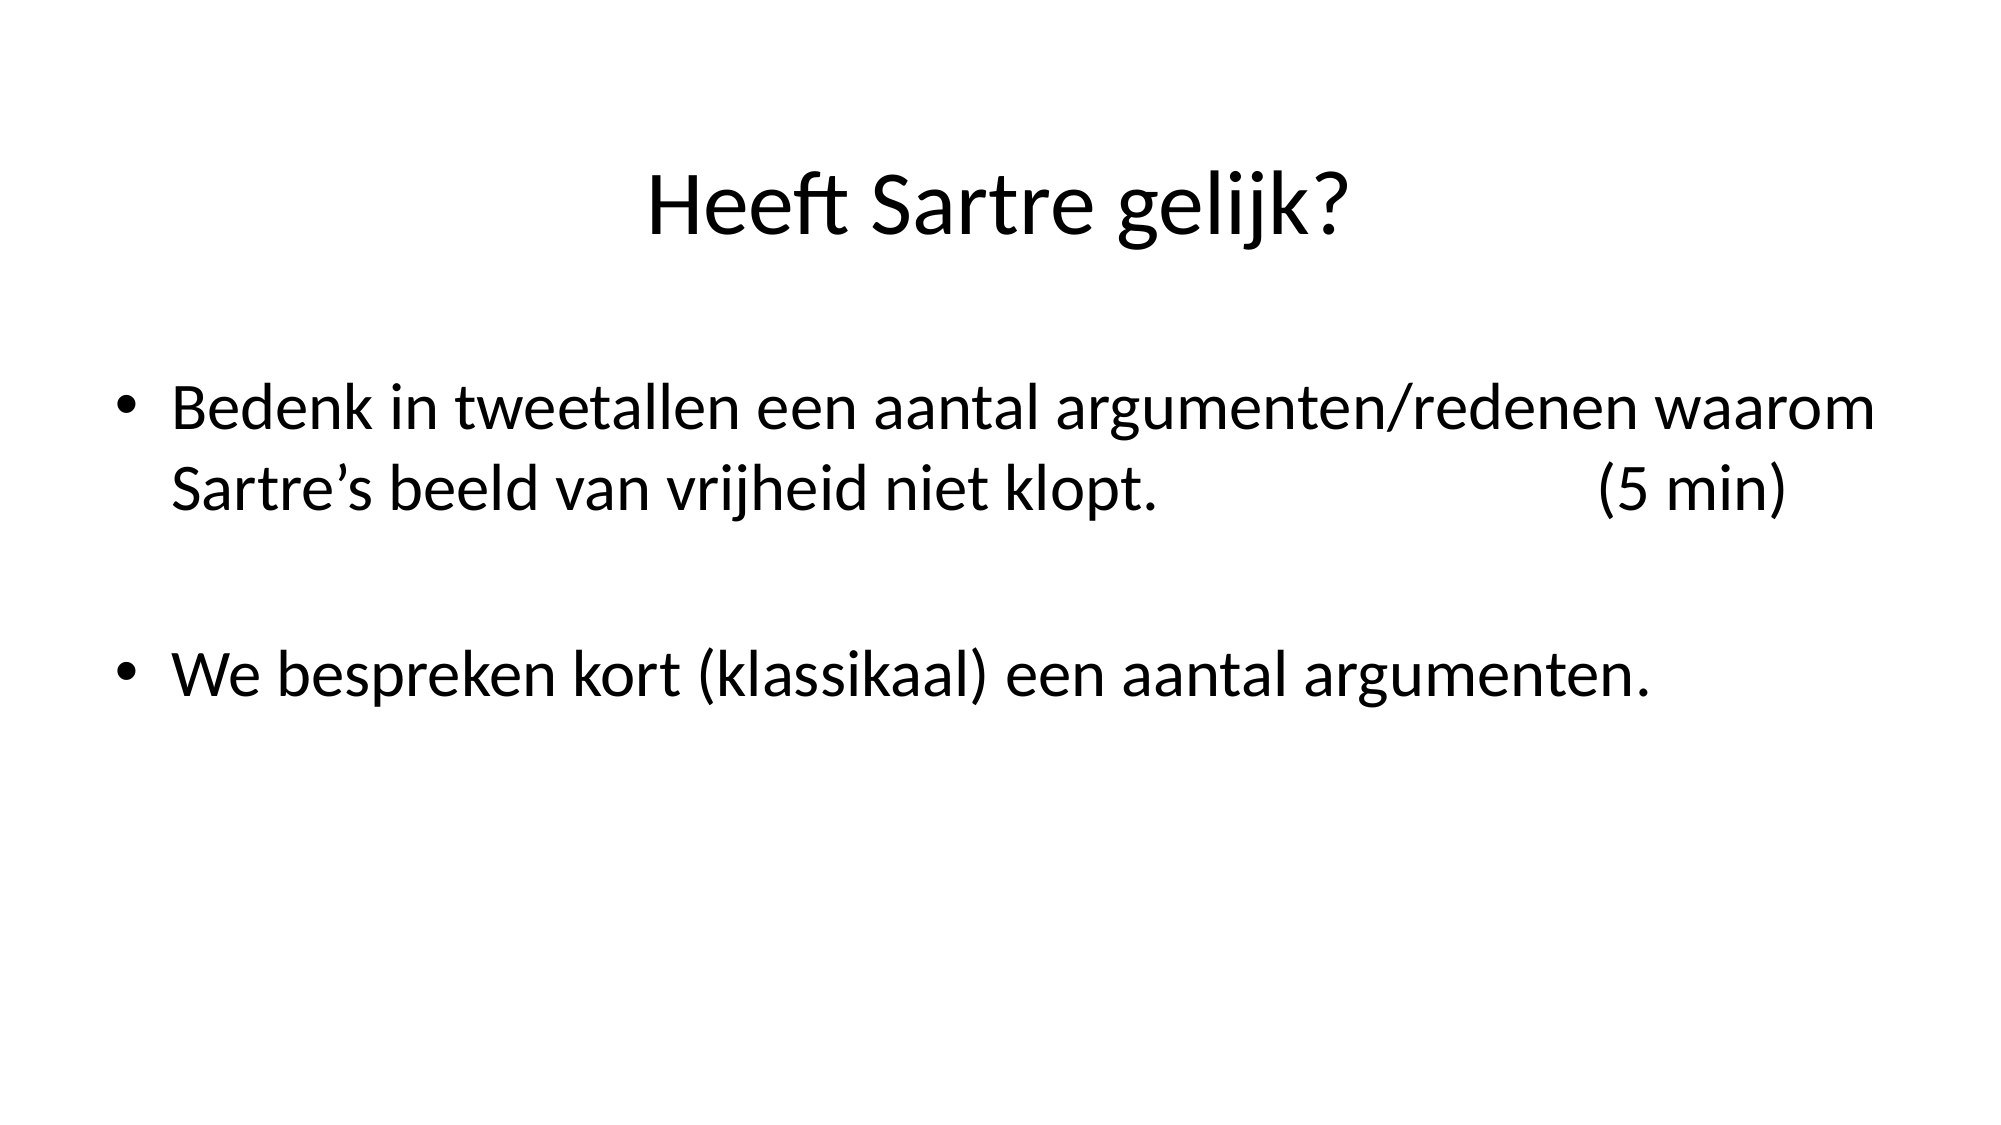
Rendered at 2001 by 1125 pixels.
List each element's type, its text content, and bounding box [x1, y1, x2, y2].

title Heeft Sartre gelijk? [99, 104, 1900, 262]
list Bedenk in tweetallen een aantal argumenten/redenen waarom Sartre’s beeld van vrijheid niet klopt. (5 min) We bespreken kort (klassikaal) een aantal argumenten. [99, 262, 1900, 1005]
